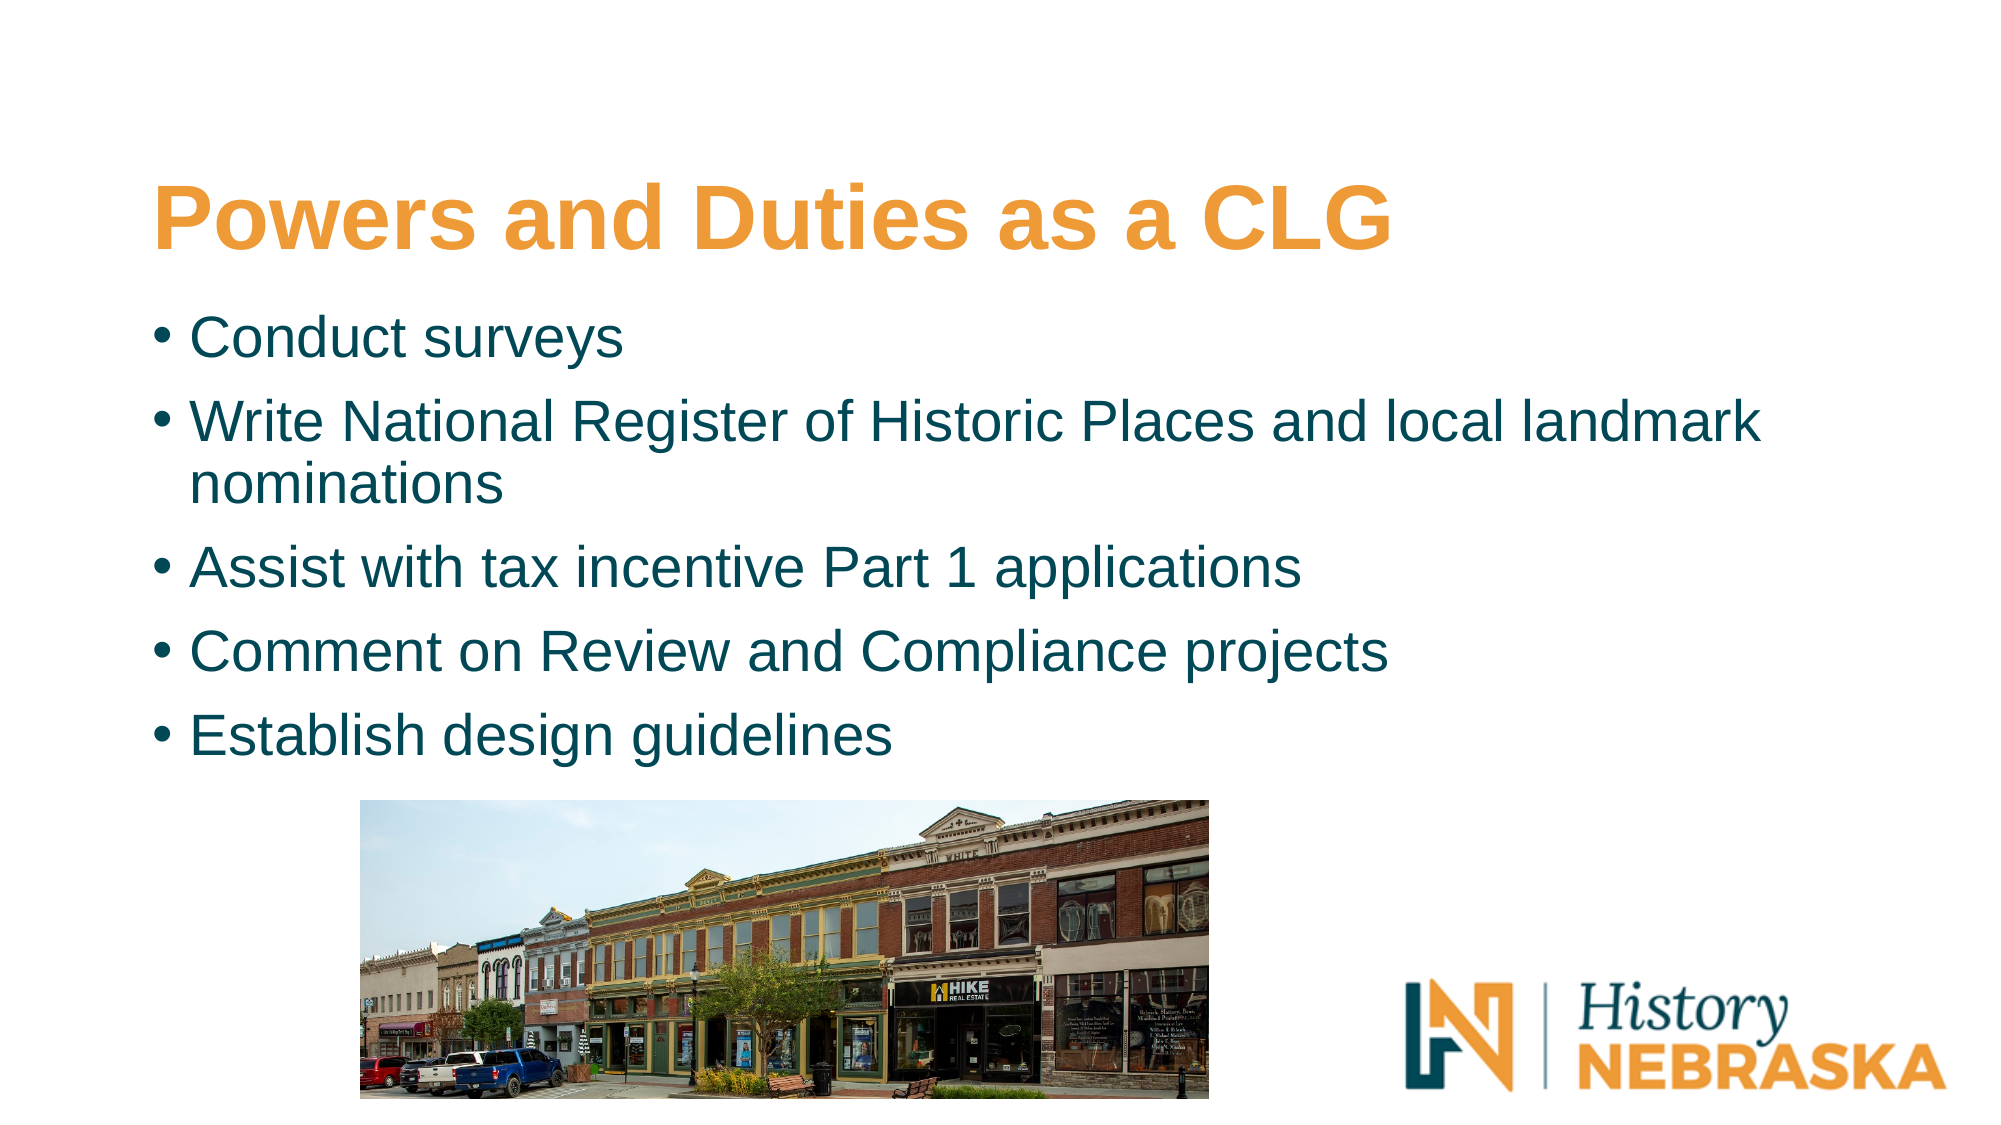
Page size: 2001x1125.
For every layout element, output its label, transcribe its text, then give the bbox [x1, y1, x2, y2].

picture [359, 800, 1209, 1099]
list Conduct surveys Write National Register of Historic Places and local landmark nominations Assist with tax incentive Part 1 applications Comment on Review and Compliance projects Establish design guidelines [137, 299, 1863, 1014]
picture [1403, 976, 1949, 1094]
title Powers and Duties as a CLG [137, 59, 1863, 278]
